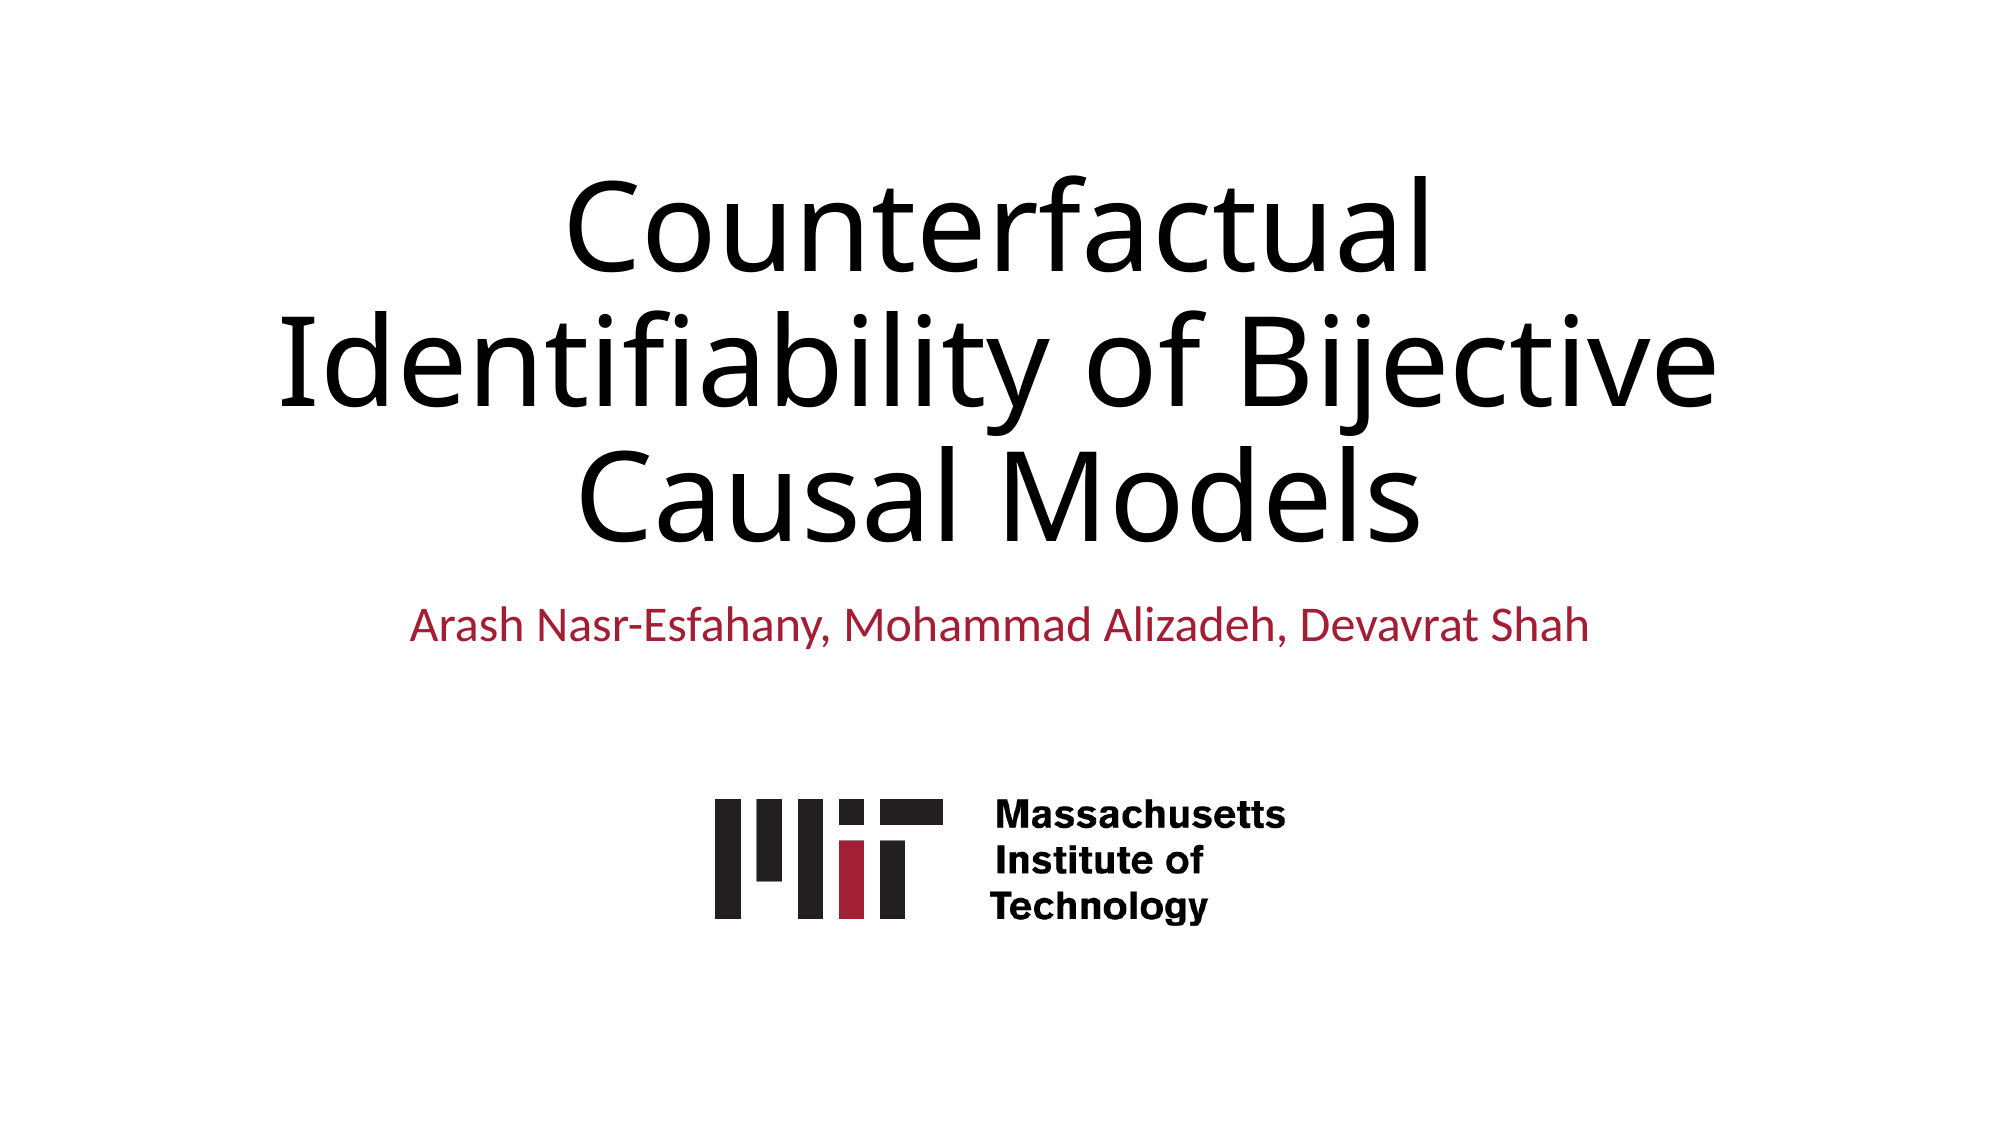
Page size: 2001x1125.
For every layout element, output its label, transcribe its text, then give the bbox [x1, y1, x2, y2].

picture [715, 799, 1285, 926]
title Counterfactual Identifiability of Bijective Causal Models [249, 184, 1750, 576]
subtitle Arash Nasr-Esfahany, Mohammad Alizadeh, Devavrat Shah [249, 590, 1750, 863]
